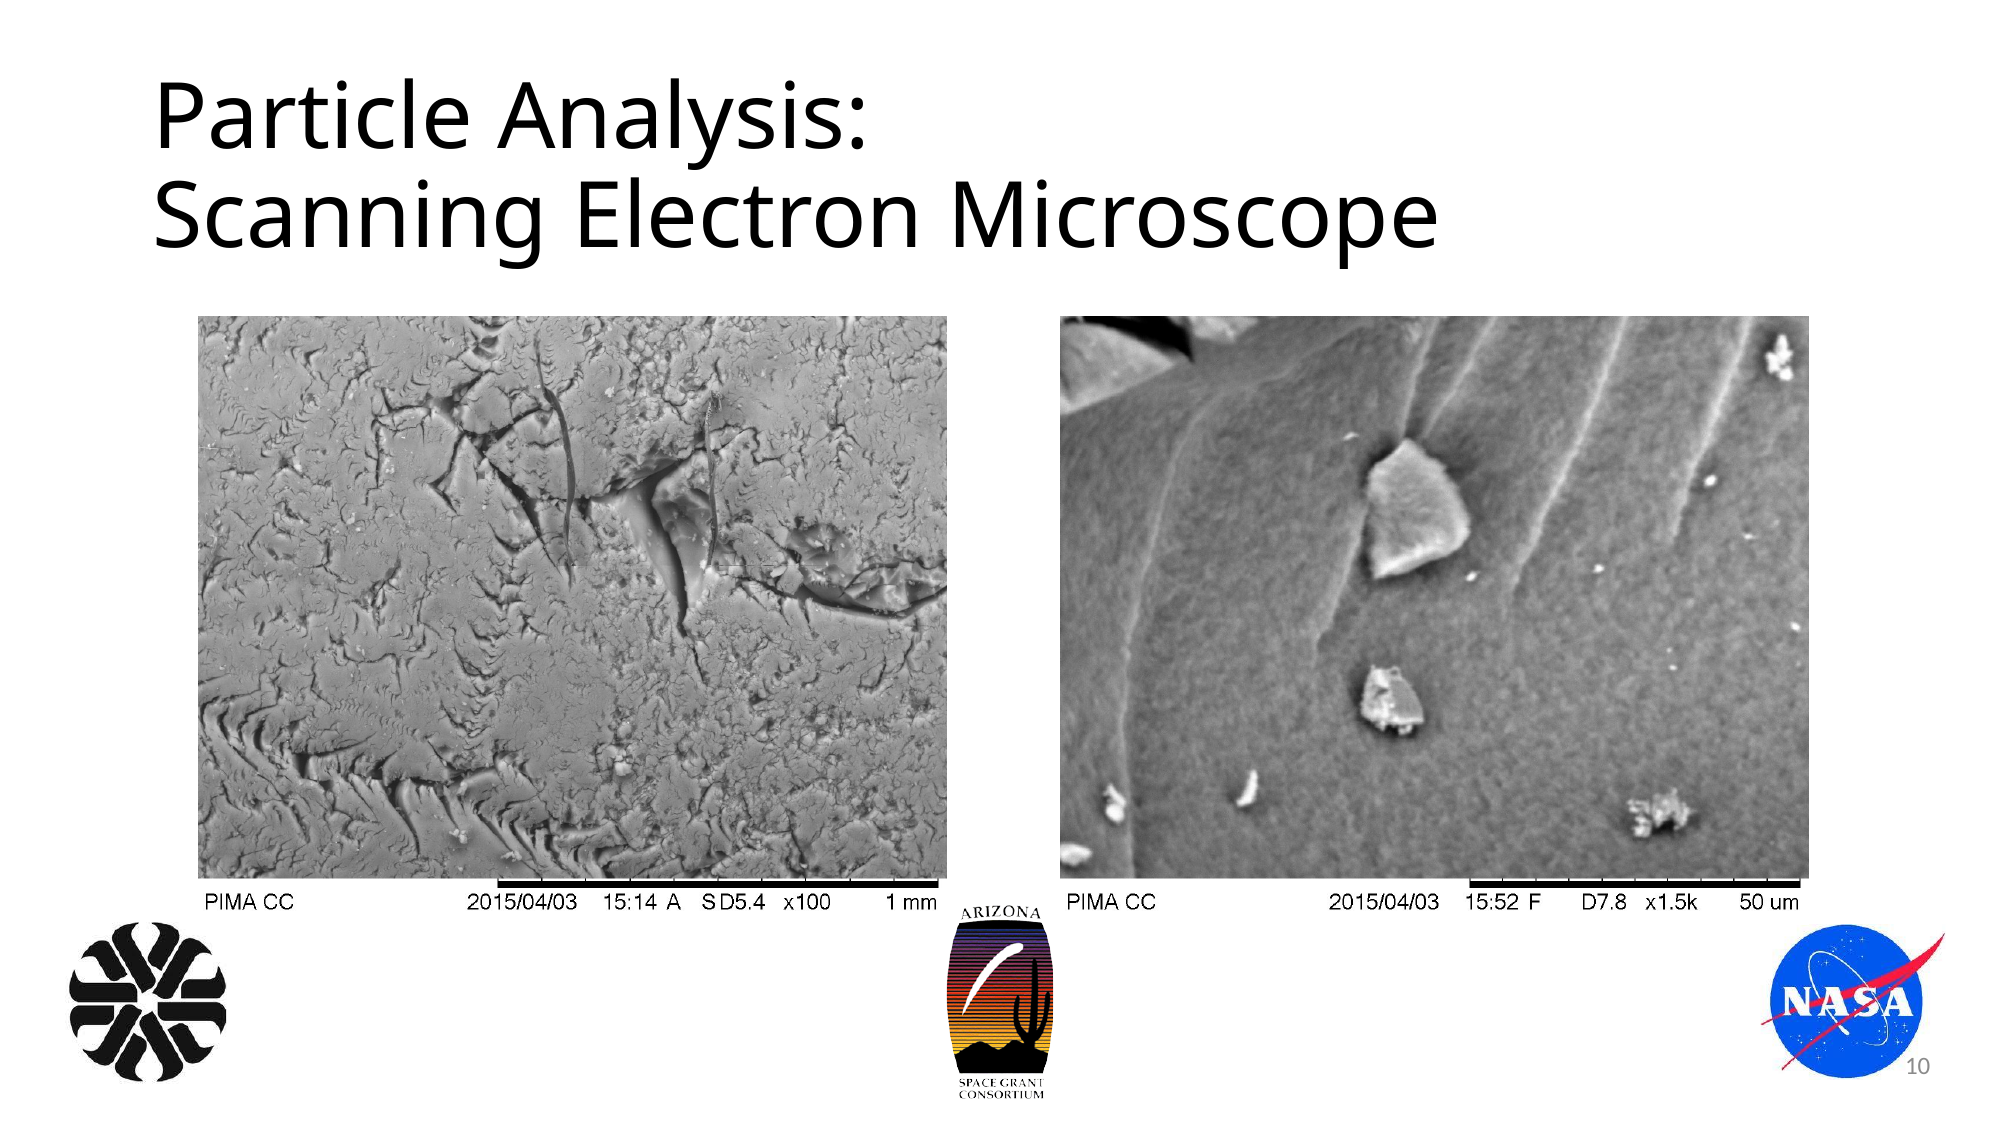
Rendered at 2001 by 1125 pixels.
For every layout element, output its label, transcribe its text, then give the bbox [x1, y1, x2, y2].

picture [1060, 316, 1809, 925]
text_box [51, 908, 242, 1096]
text_box [946, 905, 1054, 1099]
slide_number 10 [1495, 1035, 1946, 1096]
title Particle Analysis: Scanning Electron Microscope [137, 59, 1863, 278]
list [198, 316, 947, 925]
text_box [1760, 924, 1946, 1035]
